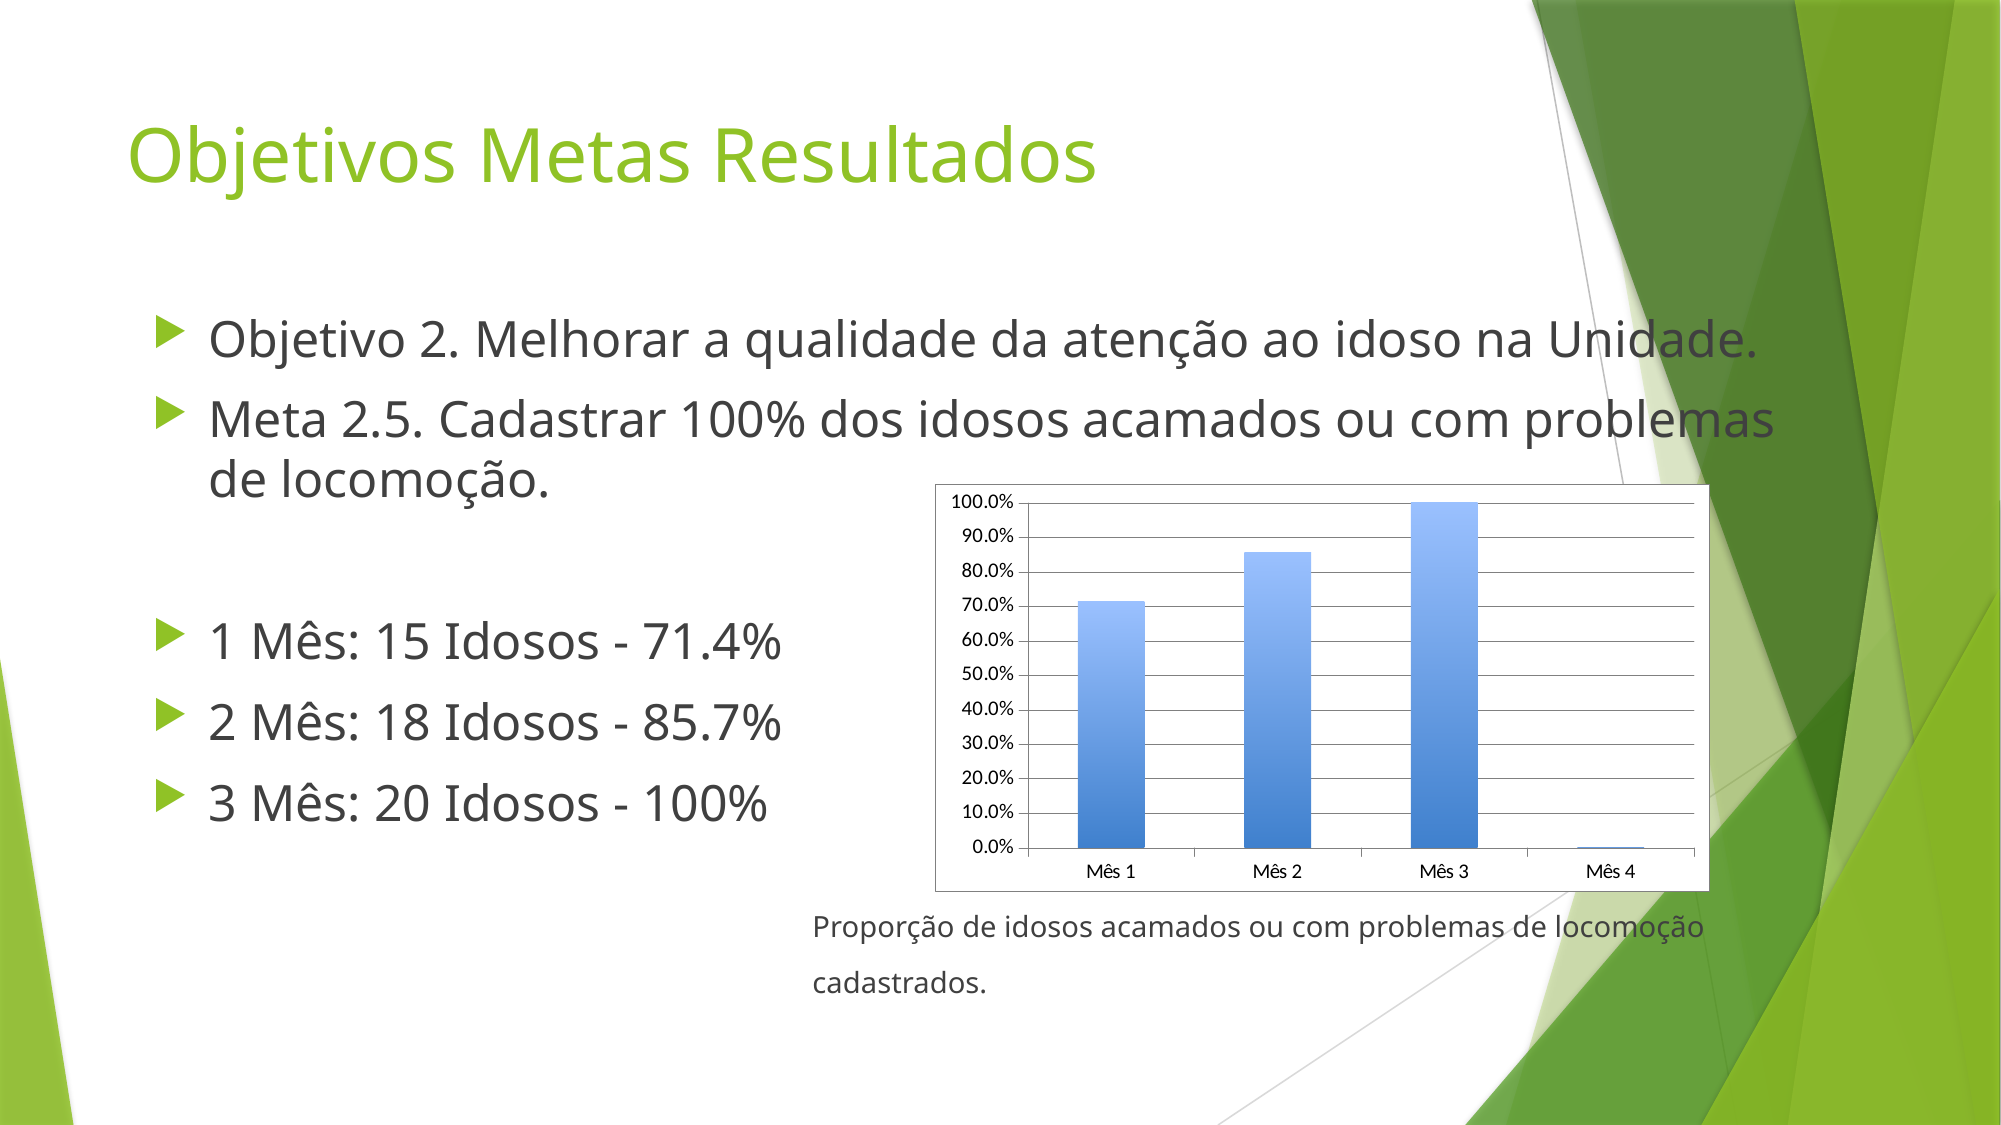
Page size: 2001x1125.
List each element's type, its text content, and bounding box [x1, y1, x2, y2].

list Objetivo 2. Melhorar a qualidade da atenção ao idoso na Unidade. Meta 2.5. Cadastrar 100% dos idosos acamados ou com problemas de locomoção. 1 Mês: 15 Idosos - 71.4% 2 Mês: 18 Idosos - 85.7% 3 Mês: 20 Idosos - 100% Proporção de idosos acamados ou com problemas de locomoção cadastrados. [137, 299, 1863, 1048]
title Objetivos Metas Resultados [111, 99, 1522, 317]
chart [934, 483, 1711, 892]
